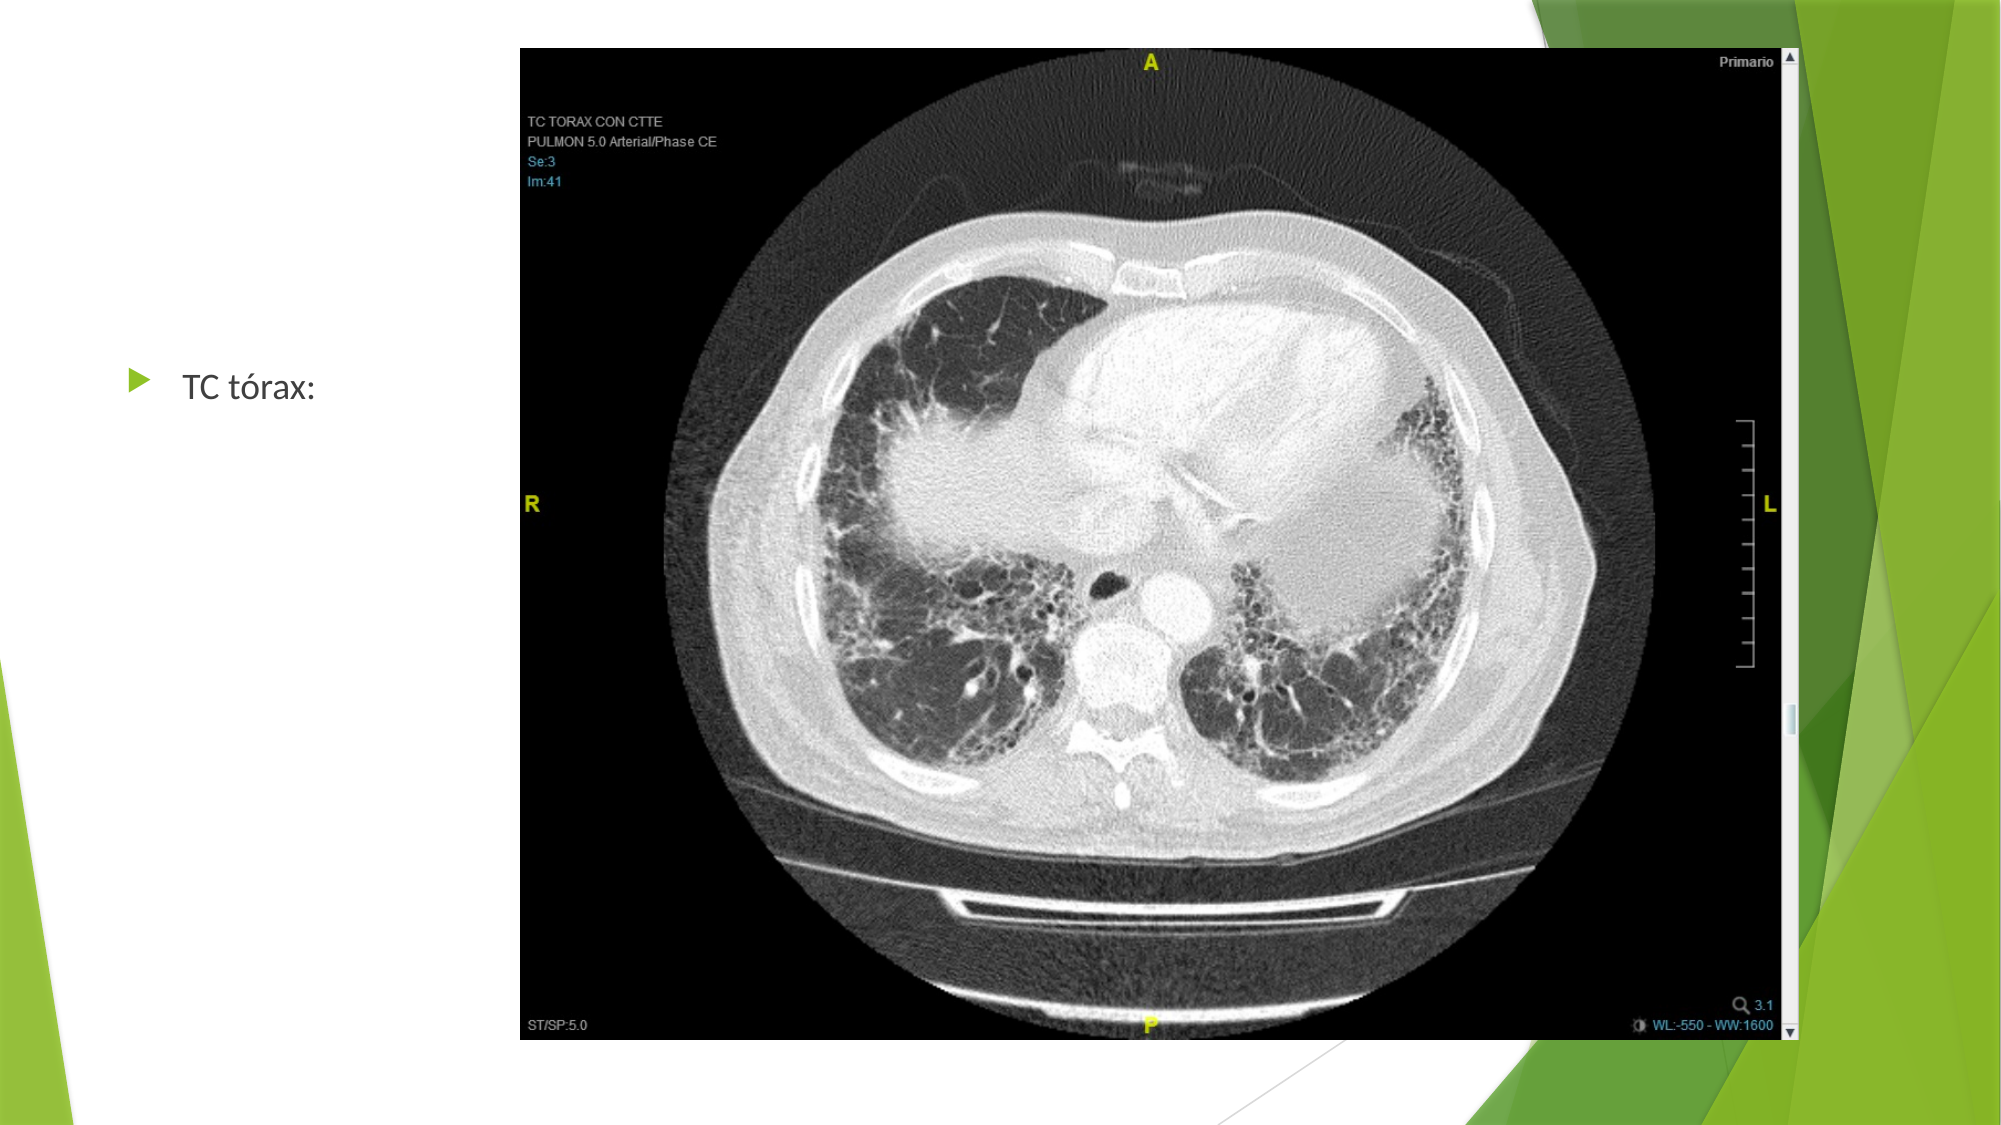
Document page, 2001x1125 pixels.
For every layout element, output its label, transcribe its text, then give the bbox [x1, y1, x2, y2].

list TC tórax: [111, 354, 515, 992]
picture [519, 48, 1800, 1041]
